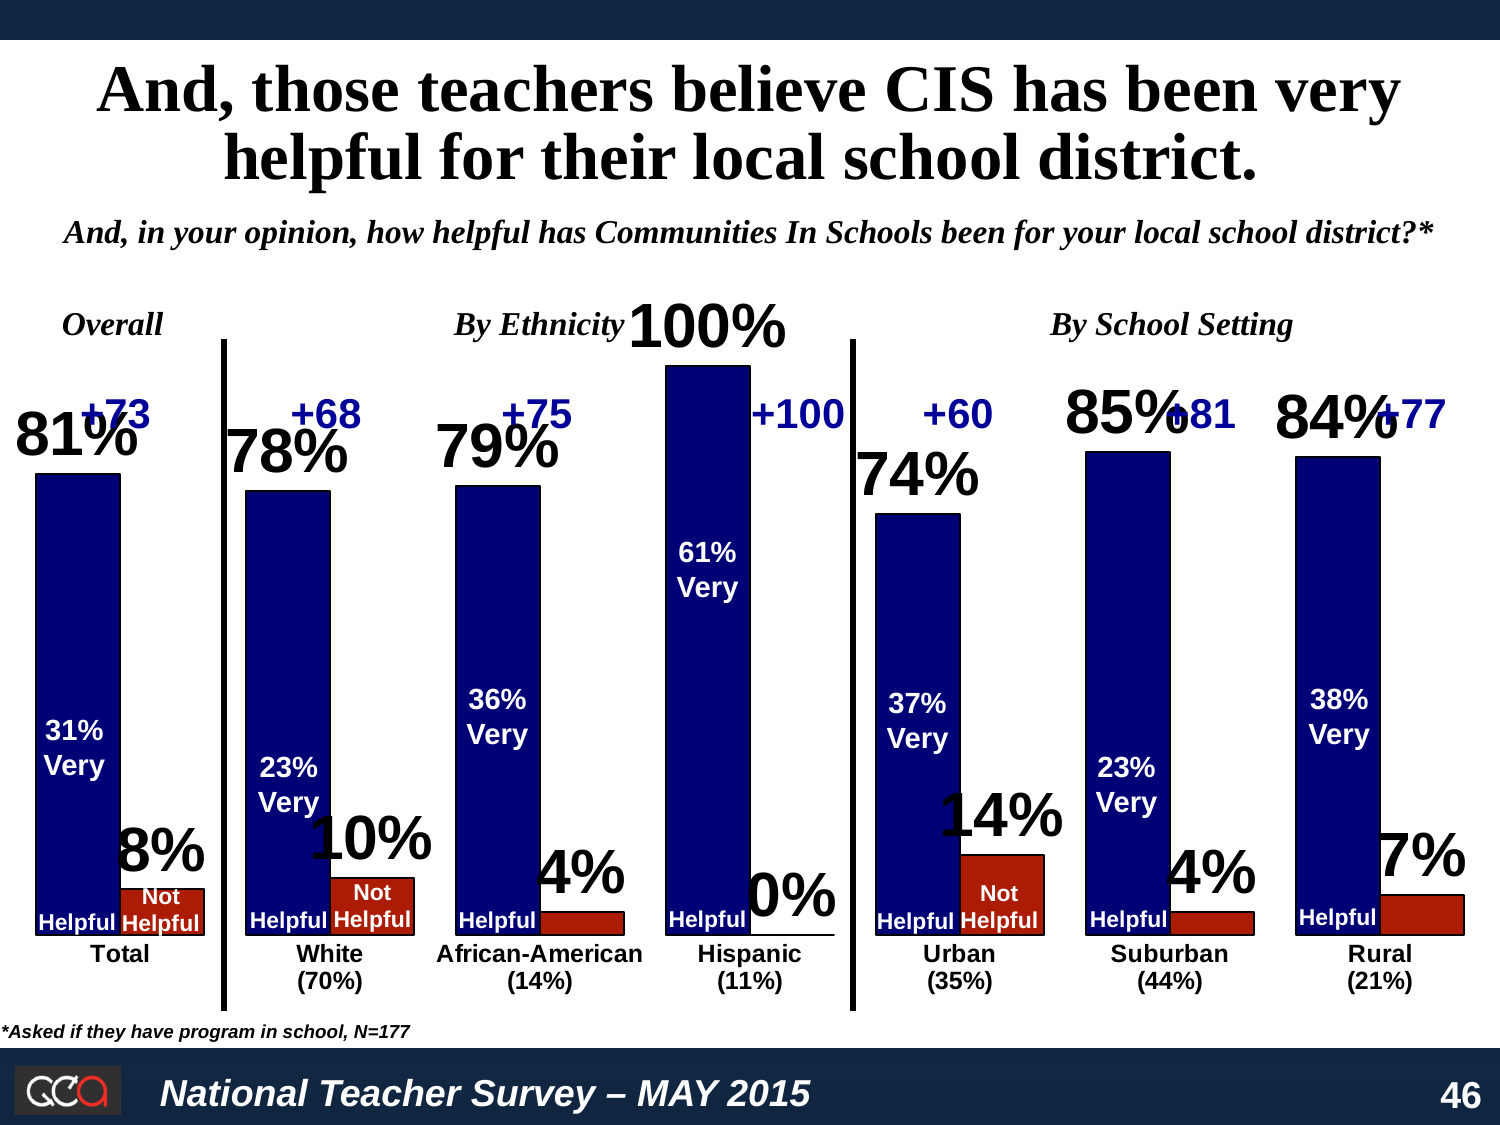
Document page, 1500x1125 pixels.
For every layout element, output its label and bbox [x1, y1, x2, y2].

chart [0, 0, 1500, 1066]
picture [14, 1066, 121, 1115]
